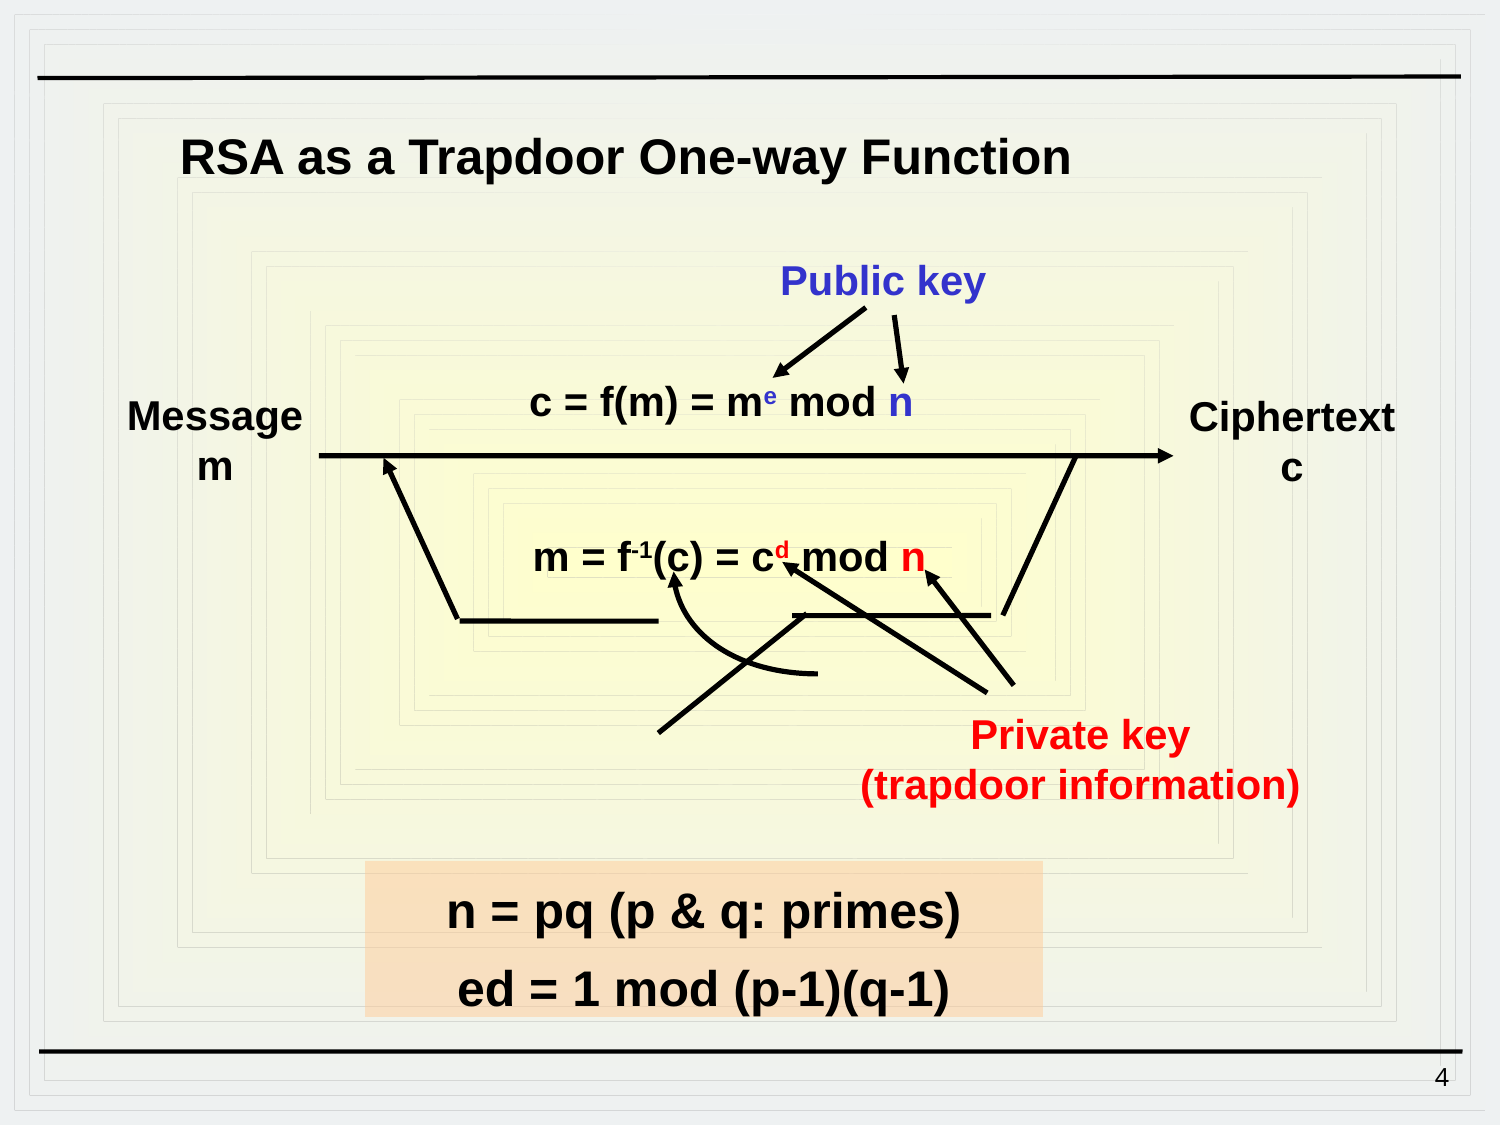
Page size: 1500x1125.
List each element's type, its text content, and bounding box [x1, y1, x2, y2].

text_box [894, 315, 909, 384]
text_box Message m [126, 388, 304, 489]
text_box [668, 580, 818, 674]
text_box c = f(m) = me mod n [529, 375, 914, 426]
text_box [782, 561, 988, 694]
text_box [1077, 449, 1174, 462]
slide_number 4 [1151, 1053, 1465, 1104]
text_box [772, 307, 866, 378]
text_box RSA as a Trapdoor One-way Function [165, 117, 1088, 192]
text_box n = pq (p & q: primes) ed = 1 mod (p-1)(q-1) [365, 860, 1043, 1017]
text_box [924, 569, 1014, 686]
text_box Ciphertext c [1188, 389, 1396, 490]
text_box Public key [780, 253, 987, 304]
text_box [383, 457, 458, 619]
text_box m = f-1(c) = cd mod n [532, 529, 927, 580]
text_box Private key (trapdoor information) [860, 707, 1301, 808]
